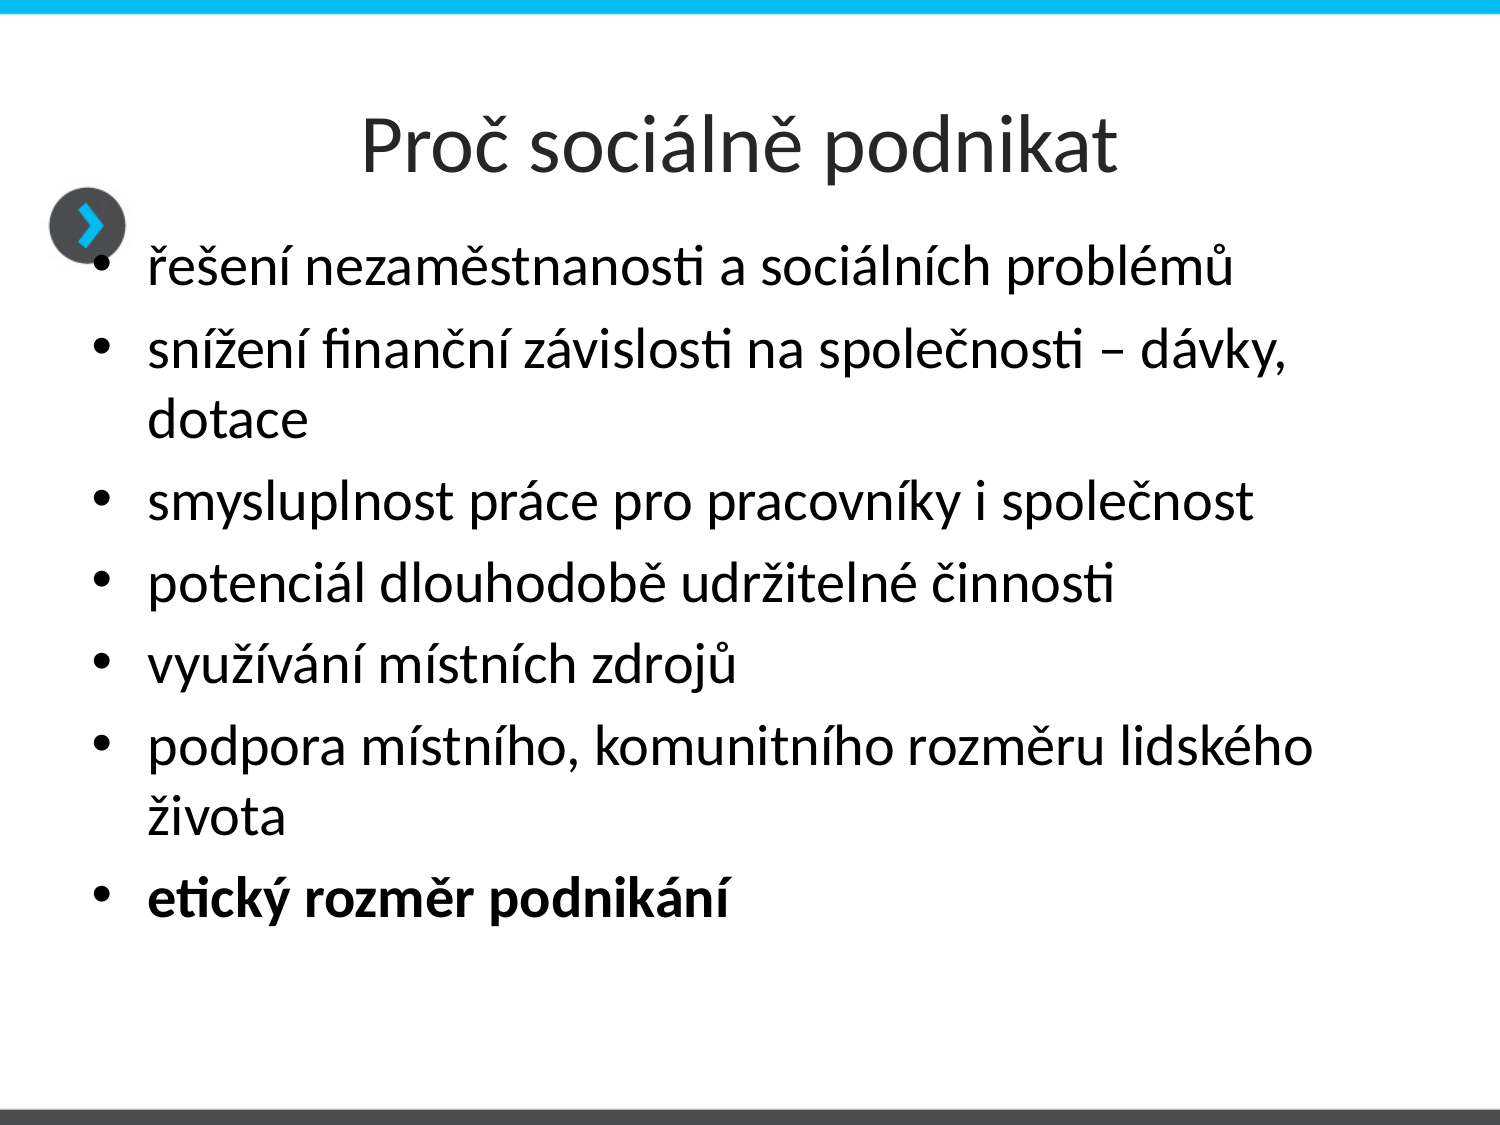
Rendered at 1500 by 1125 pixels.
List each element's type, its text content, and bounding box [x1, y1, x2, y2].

picture [0, 14, 1500, 1125]
list řešení nezaměstnanosti a sociálních problémů snížení finanční závislosti na společnosti – dávky, dotace smysluplnost práce pro pracovníky i společnost potenciál dlouhodobě udržitelné činnosti využívání místních zdrojů podpora místního, komunitního rozměru lidského života etický rozměr podnikání [76, 219, 1425, 1005]
title Proč sociálně podnikat [75, 45, 1425, 233]
